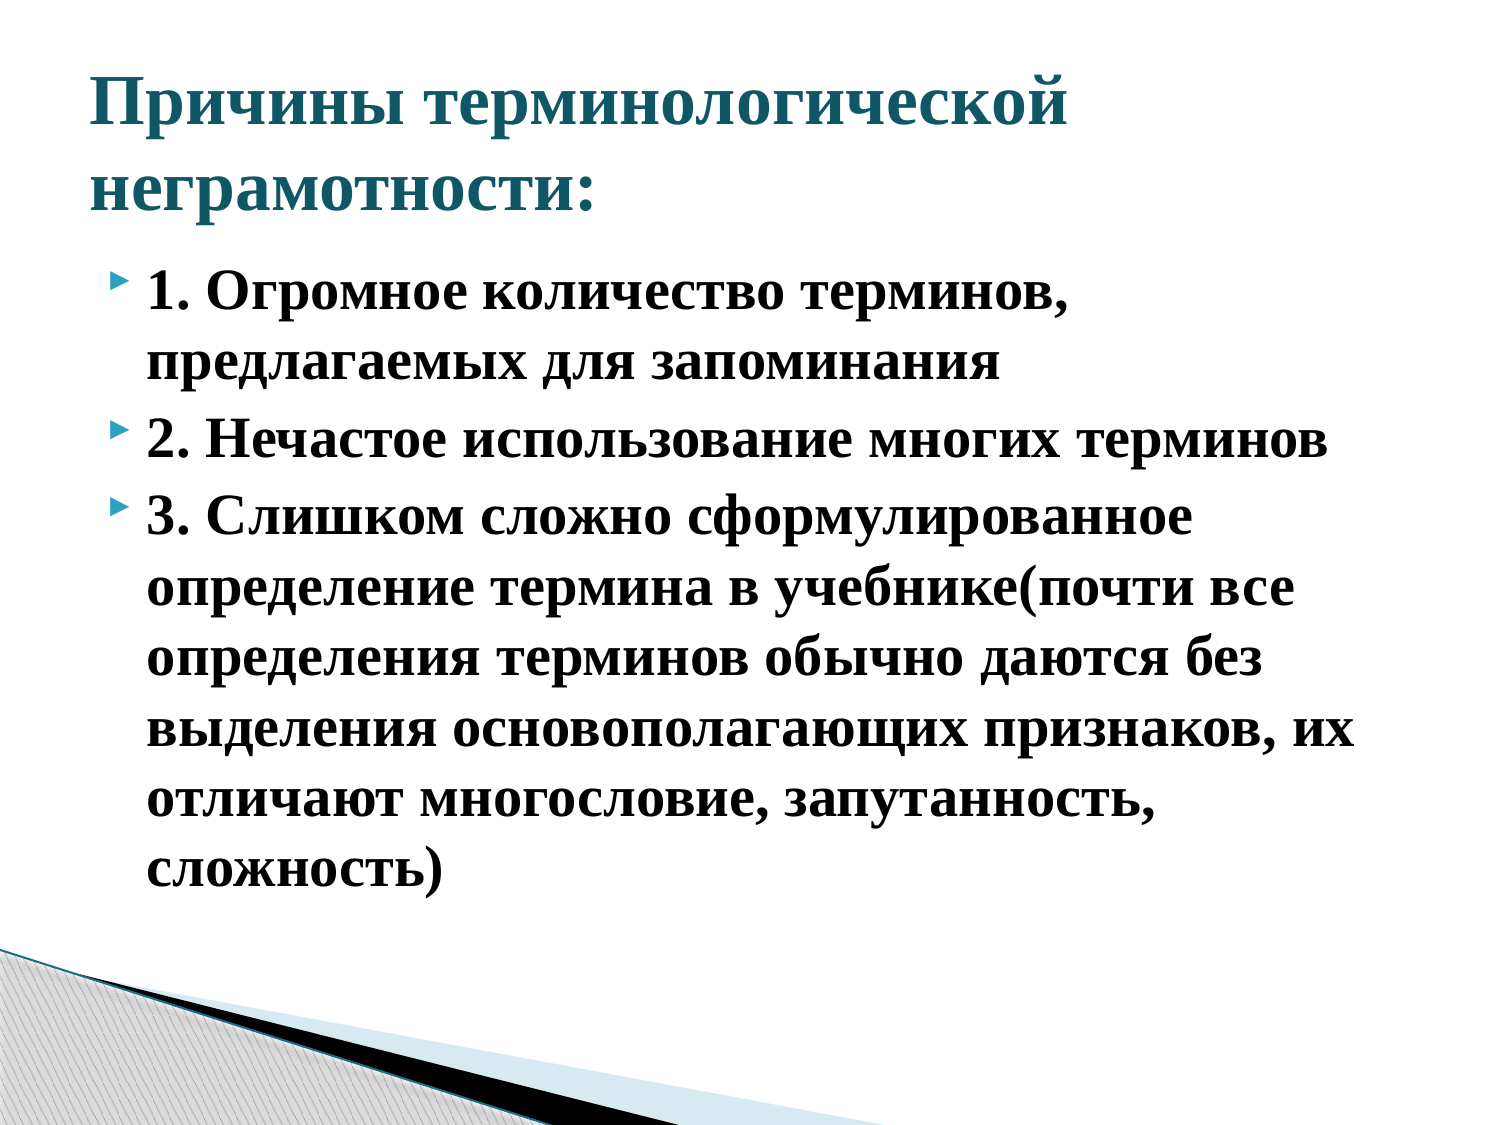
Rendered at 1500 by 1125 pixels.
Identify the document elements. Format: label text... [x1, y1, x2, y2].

list 1. Огромное количество терминов, предлагаемых для запоминания 2. Нечастое использование многих терминов 3. Слишком сложно сформулированное определение термина в учебнике(почти все определения терминов обычно даются без выделения основополагающих признаков, их отличают многословие, запутанность, сложность) [75, 243, 1425, 986]
title Причины терминологической неграмотности: [75, 45, 1425, 233]
